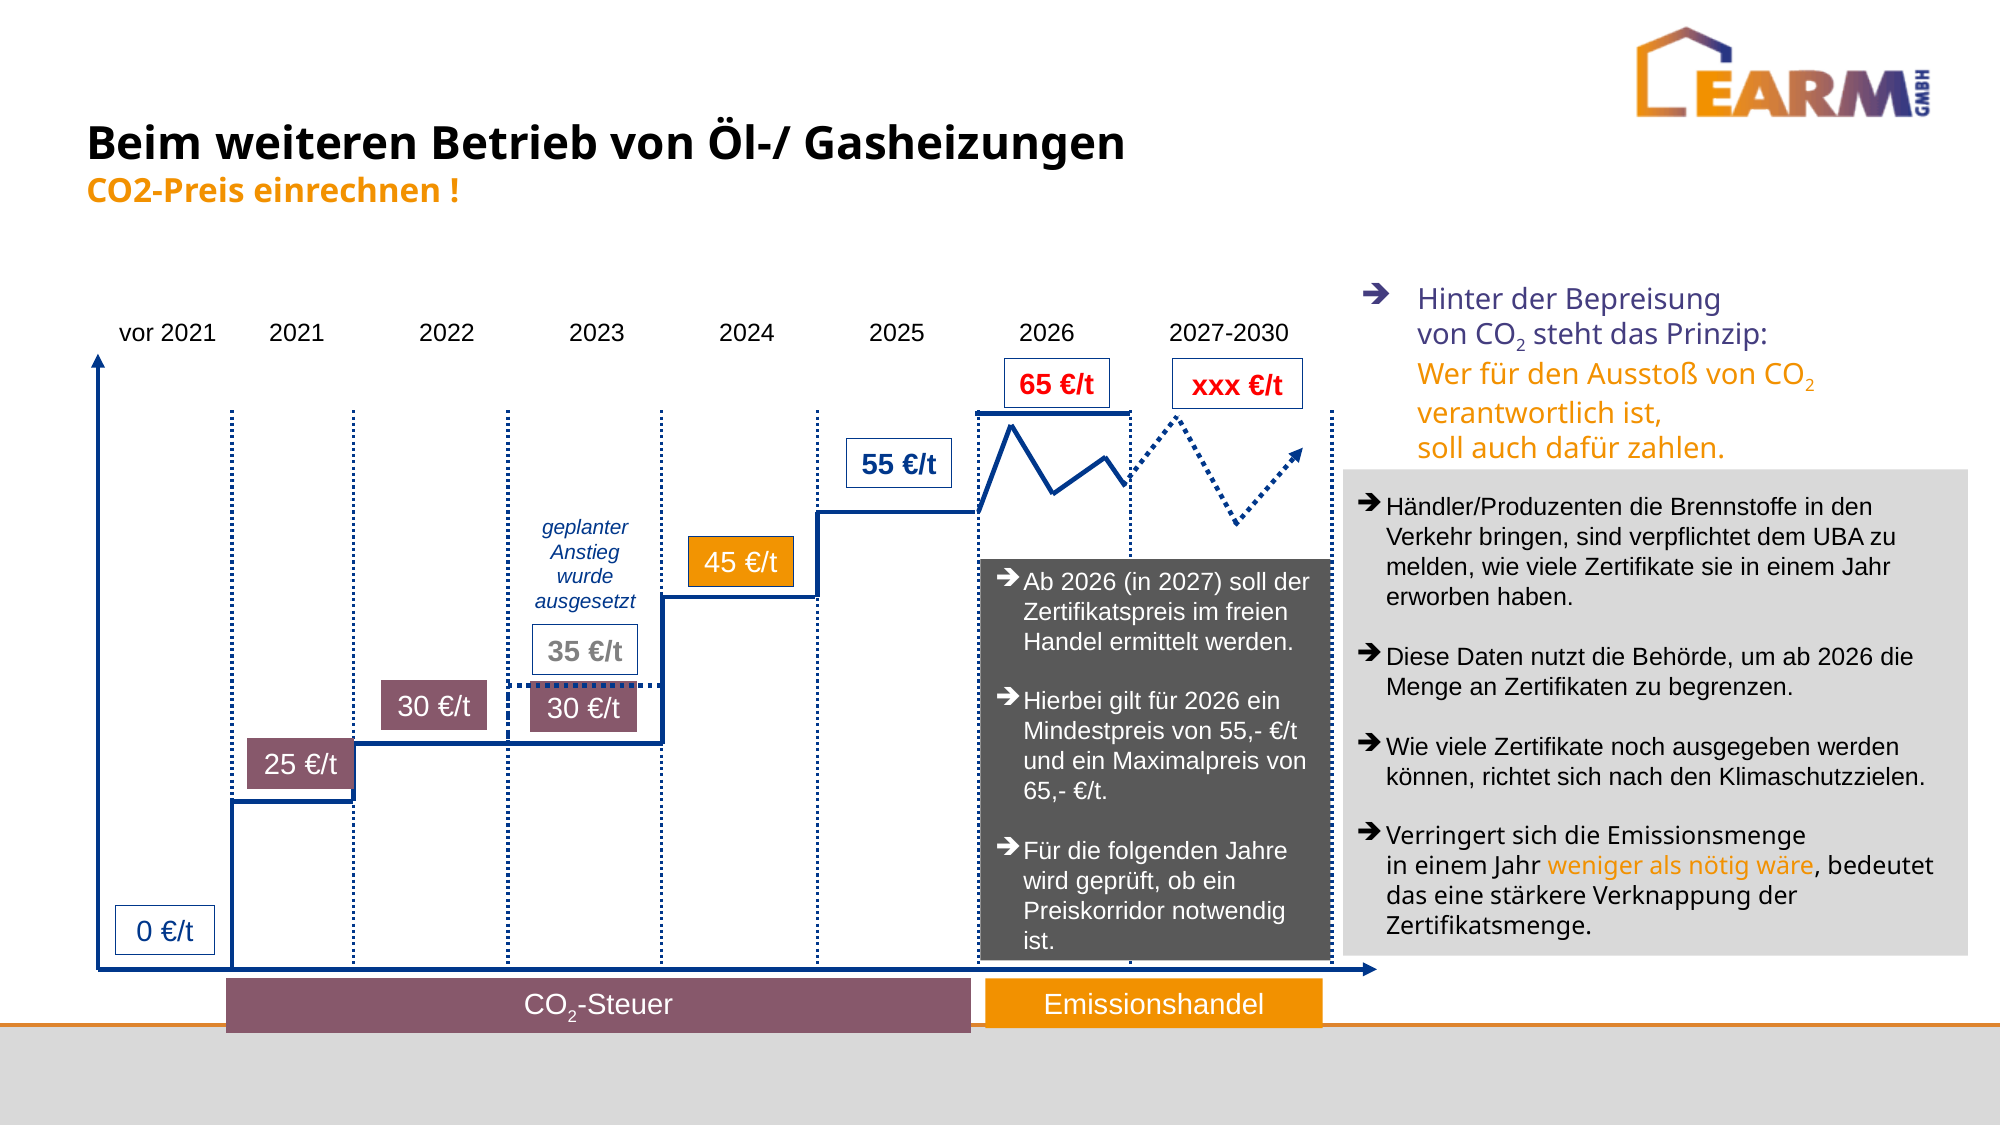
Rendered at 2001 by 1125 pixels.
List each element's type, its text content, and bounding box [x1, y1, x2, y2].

text_box Händler/Produzenten die Brennstoffe in den Verkehr bringen, sind verpflichtet dem UBA zu melden, wie viele Zertifikate sie in einem Jahr erworben haben. Diese Daten nutzt die Behörde, um ab 2026 die Menge an Zertifikaten zu begrenzen. Wie viele Zertifikate noch ausgegeben werden können, richtet sich nach den Klimaschutzzielen. Verringert sich die Emissionsmenge in einem Jahr weniger als nötig wäre, bedeutet das eine stärkere Verknappung der Zertifikatsmenge. [1483, 483, 1976, 947]
text_box Beim weiteren Betrieb von Öl-/ Gasheizungen CO2-Preis einrechnen ! [71, 46, 2000, 217]
picture [1627, 17, 1940, 46]
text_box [97, 309, 1483, 1029]
text_box [1483, 947, 1969, 957]
text_box Hinter der Bepreisung von CO2 steht das Prinzip: Wer für den Ausstoß von CO2 verantwortlich ist, soll auch dafür zahlen. [1346, 272, 1979, 487]
